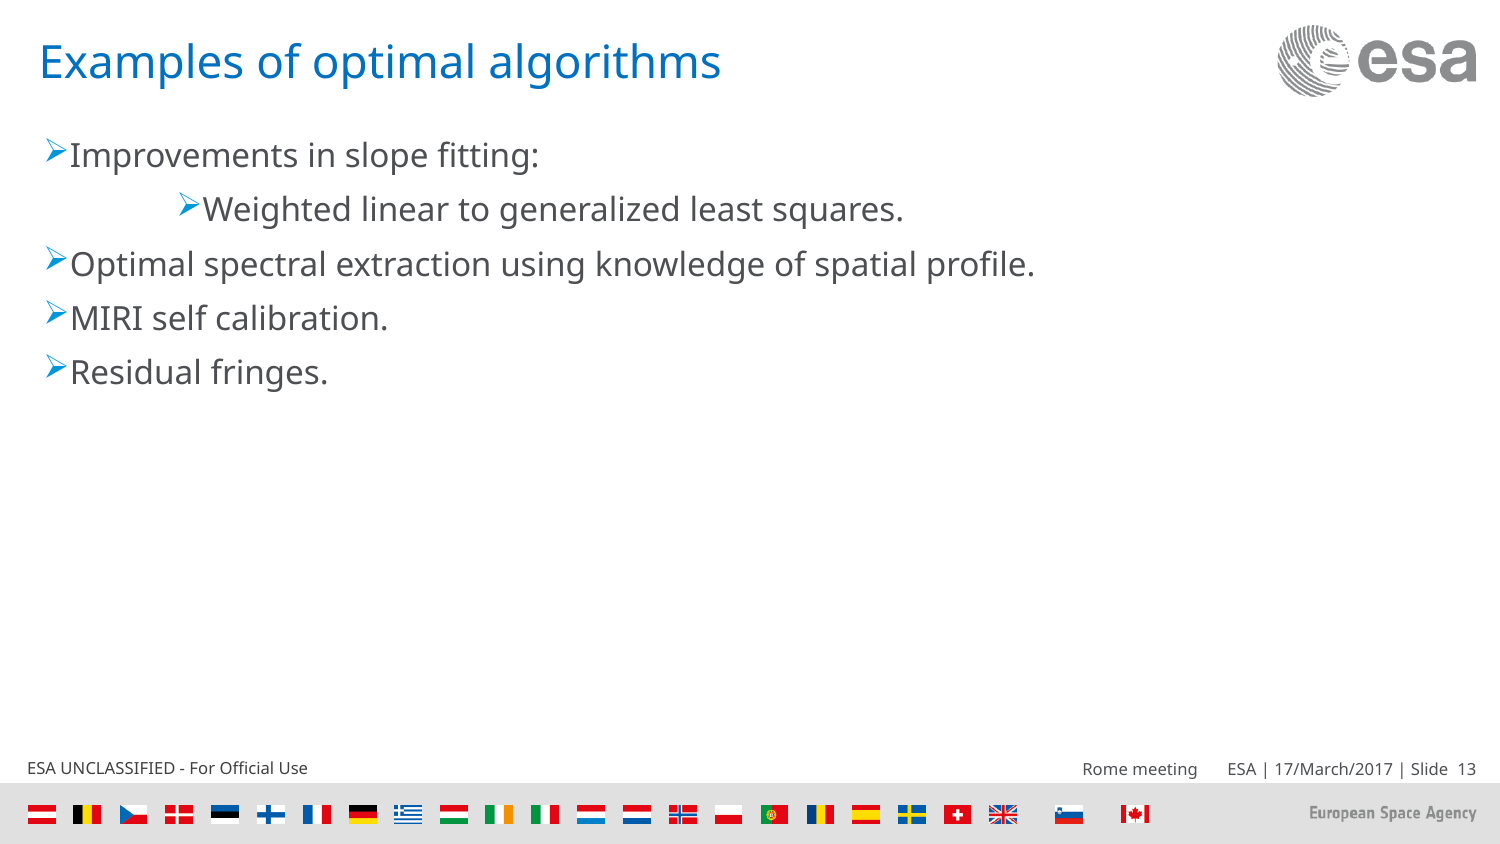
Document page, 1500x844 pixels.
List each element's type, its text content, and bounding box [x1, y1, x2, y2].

picture [1277, 25, 1477, 109]
picture [0, 783, 1500, 844]
title Examples of optimal algorithms [23, 24, 1201, 96]
list Improvements in slope fitting: Weighted linear to generalized least squares. Optimal spectral extraction using knowledge of spatial profile. MIRI self calibration. Residual fringes. [28, 119, 1464, 747]
